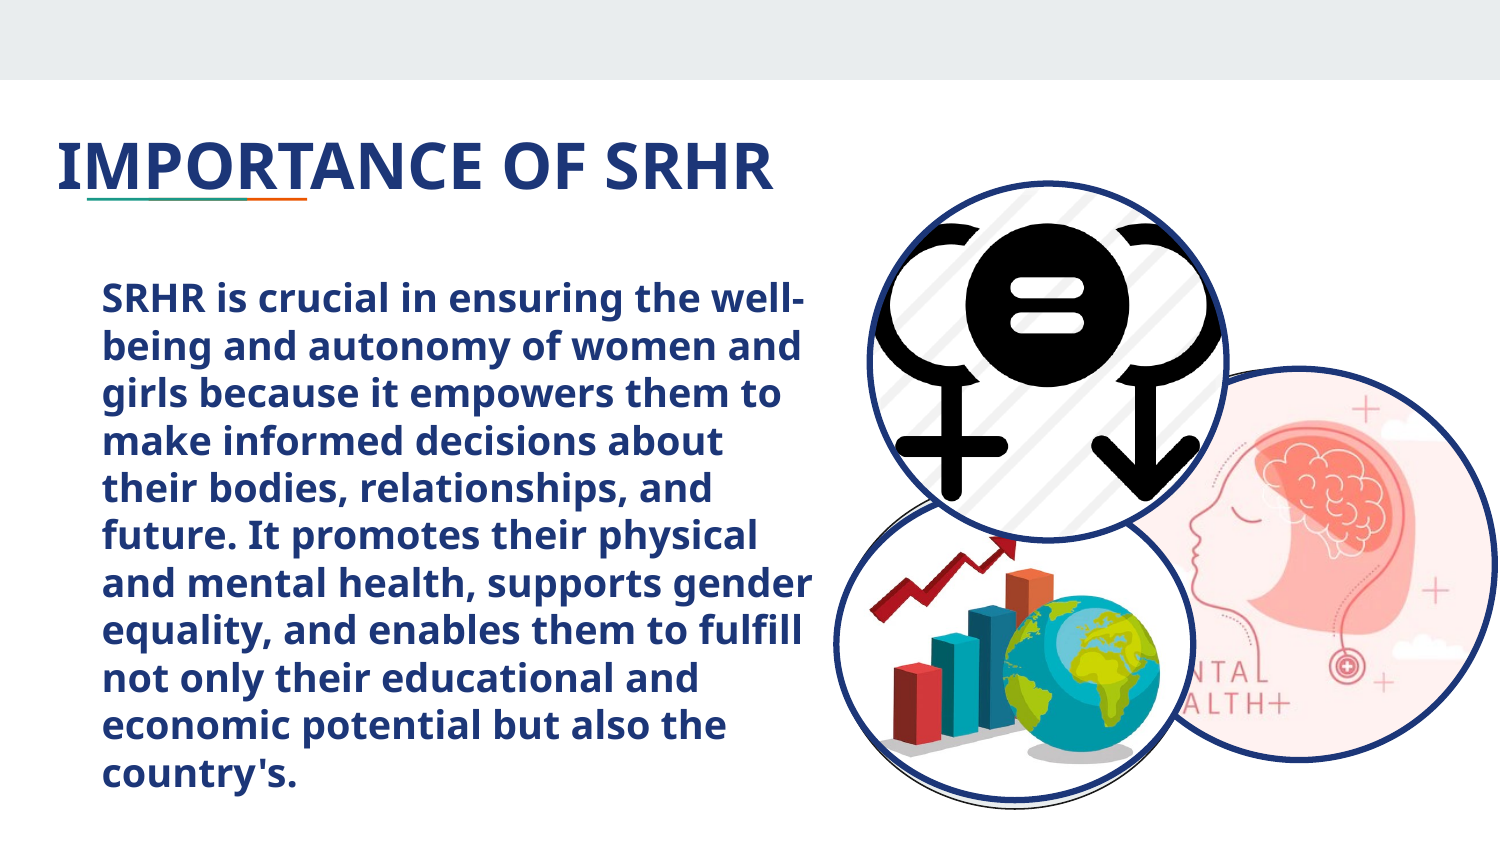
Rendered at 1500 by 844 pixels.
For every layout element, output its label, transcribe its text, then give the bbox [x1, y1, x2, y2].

title IMPORTANCE OF SRHR [42, 109, 1304, 198]
picture [836, 183, 1496, 801]
text_box SRHR is crucial in ensuring the well-being and autonomy of women and girls because it empowers them to make informed decisions about their bodies, relationships, and future. It promotes their physical and mental health, supports gender equality, and enables them to fulfill not only their educational and economic potential but also the country's. [86, 257, 837, 811]
